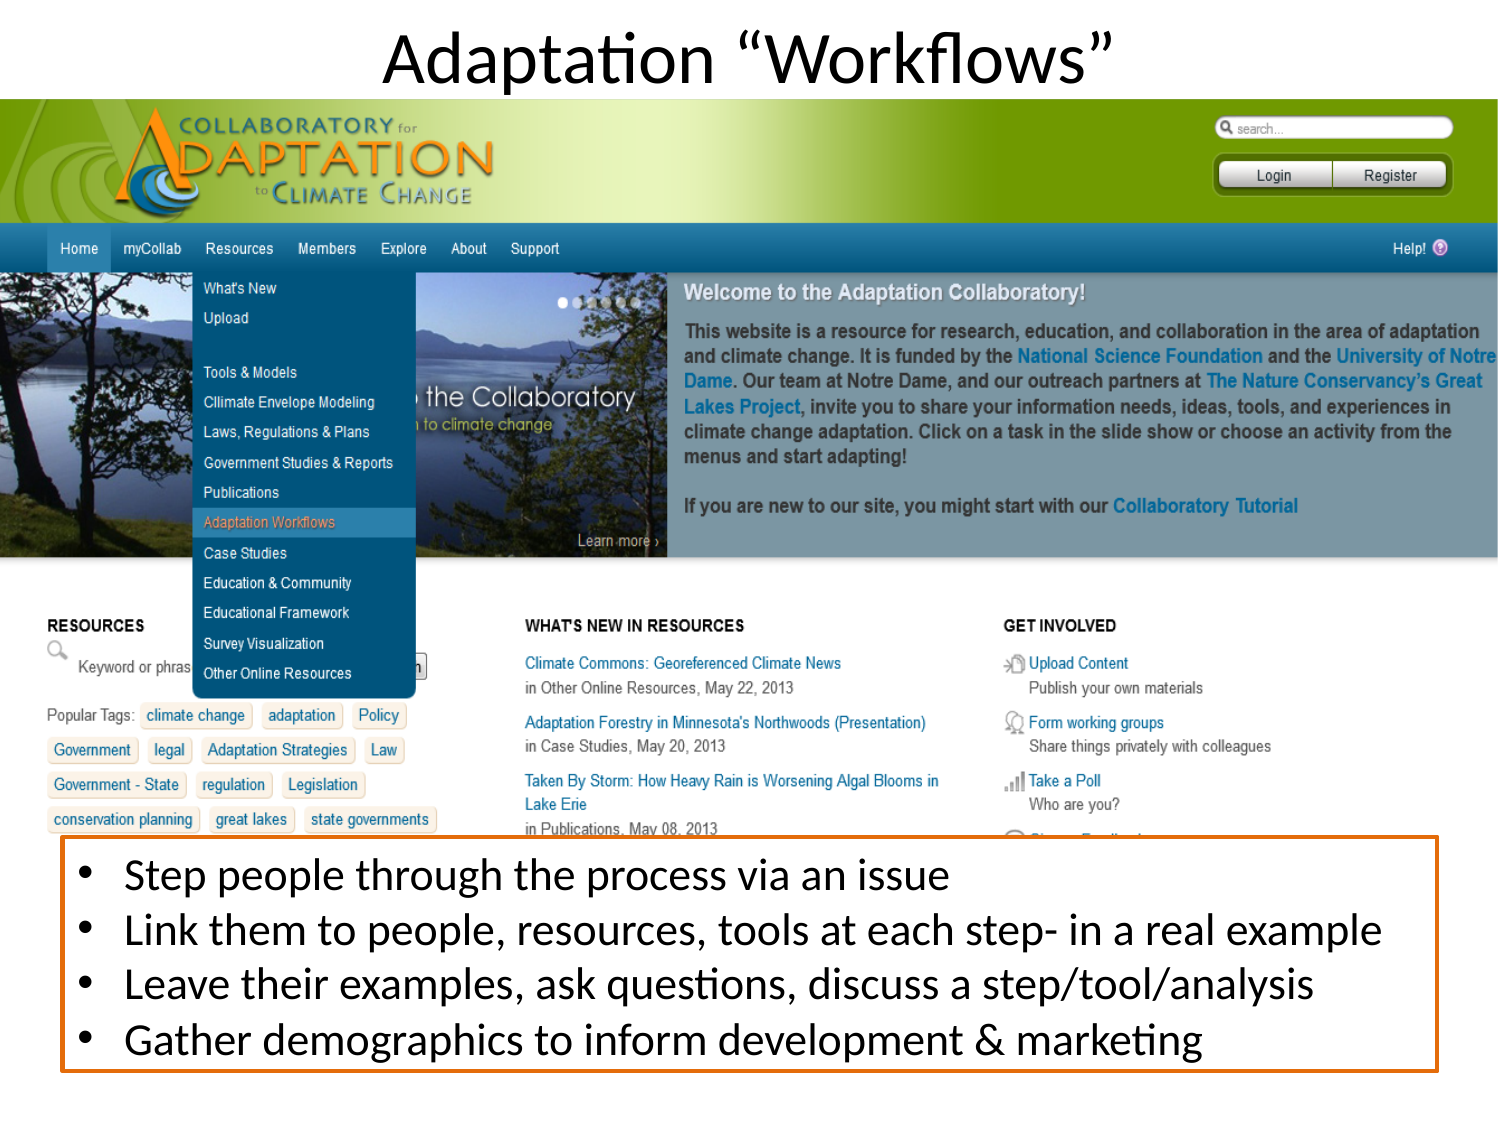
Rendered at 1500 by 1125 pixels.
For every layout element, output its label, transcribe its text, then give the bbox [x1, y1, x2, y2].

picture [335, 426, 357, 437]
picture [208, 460, 242, 468]
picture [204, 283, 237, 293]
picture [207, 367, 236, 377]
picture [0, 99, 1498, 838]
picture [268, 397, 315, 409]
picture [207, 313, 248, 325]
picture [245, 426, 317, 439]
picture [323, 426, 330, 437]
picture [345, 457, 392, 470]
picture [254, 367, 273, 377]
picture [360, 429, 368, 437]
picture [282, 457, 327, 468]
picture [245, 487, 278, 497]
title Adaptation “Workflows” [75, 1, 1425, 98]
picture [211, 397, 254, 407]
picture [241, 367, 249, 377]
picture [204, 487, 215, 497]
picture [256, 458, 279, 468]
picture [204, 427, 211, 437]
picture [249, 283, 253, 293]
picture [333, 457, 340, 468]
picture [319, 397, 374, 410]
picture [212, 429, 235, 437]
text_box Step people through the process via an issue Link them to people, resources, tools at each step- in a real example Leave their examples, ask questions, discuss a step/tool/analysis Gather demographics to inform development & marketing [62, 846, 1438, 1072]
picture [218, 487, 241, 497]
picture [254, 283, 276, 293]
picture [245, 460, 254, 468]
picture [276, 367, 292, 377]
